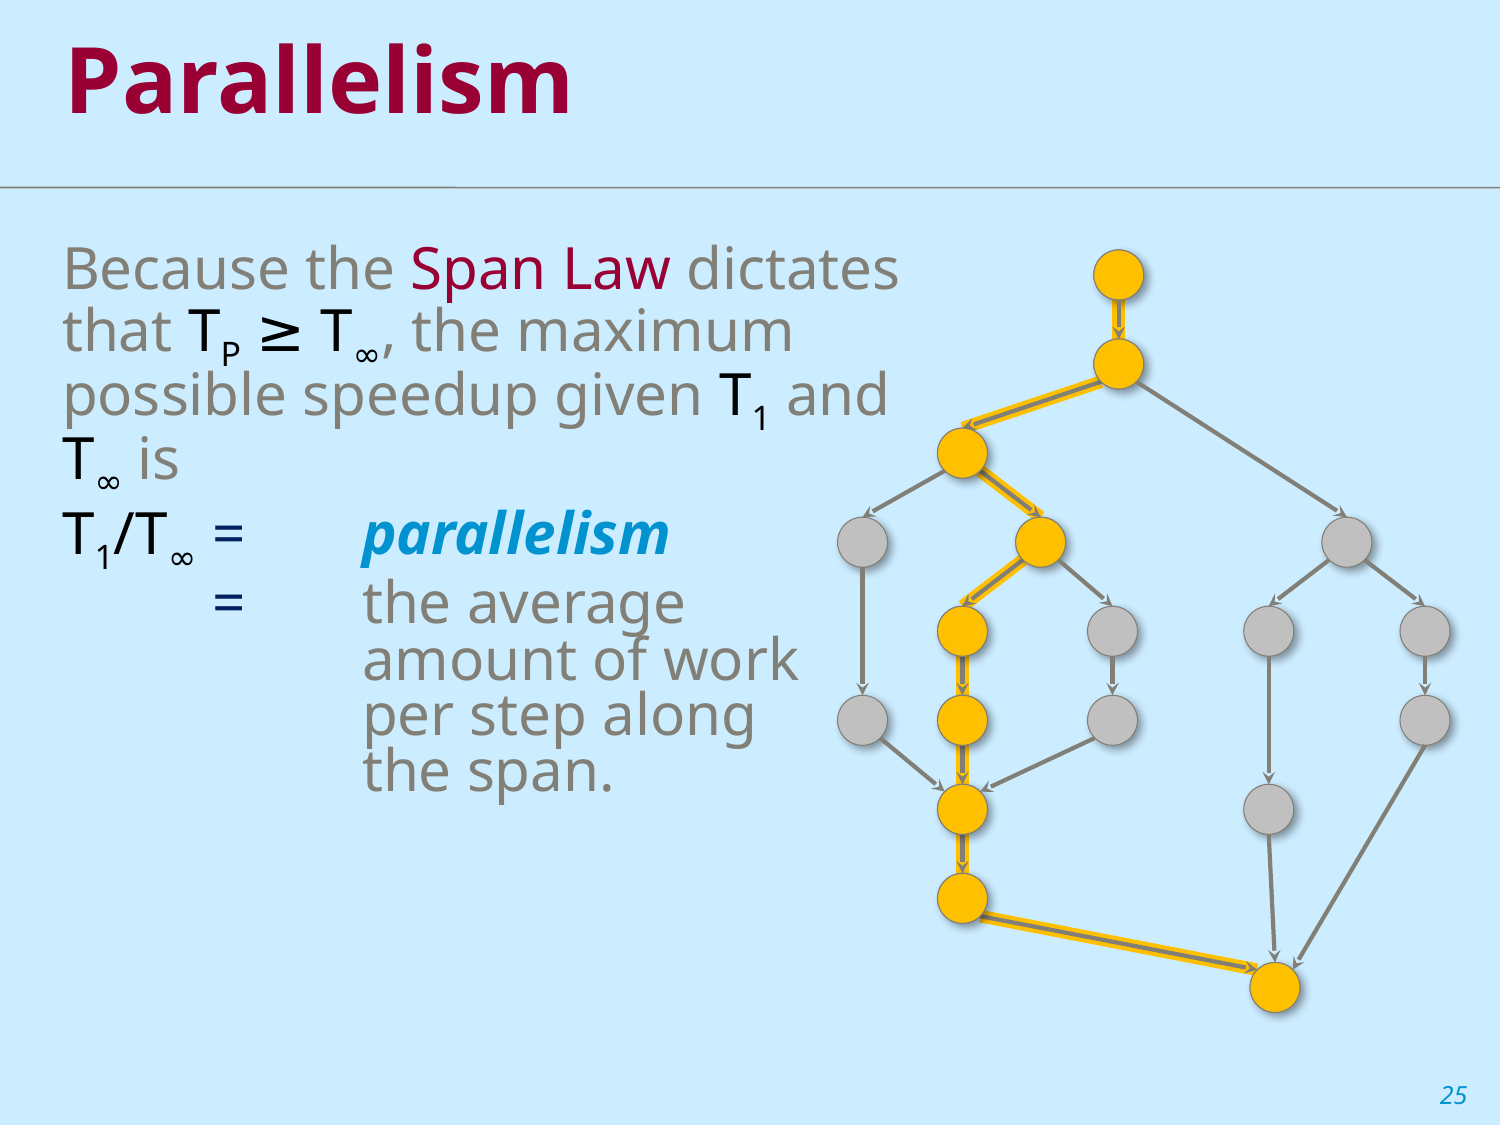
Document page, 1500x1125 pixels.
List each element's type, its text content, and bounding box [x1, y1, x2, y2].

list Because the Span Law dictates that TP ≥ T∞, the maximum possible speedup given T1 and T∞ is T1/T∞ = parallelism = the average amount of work per step along the span. [47, 236, 938, 866]
title Parallelism [49, 10, 1500, 161]
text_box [837, 249, 1451, 1013]
